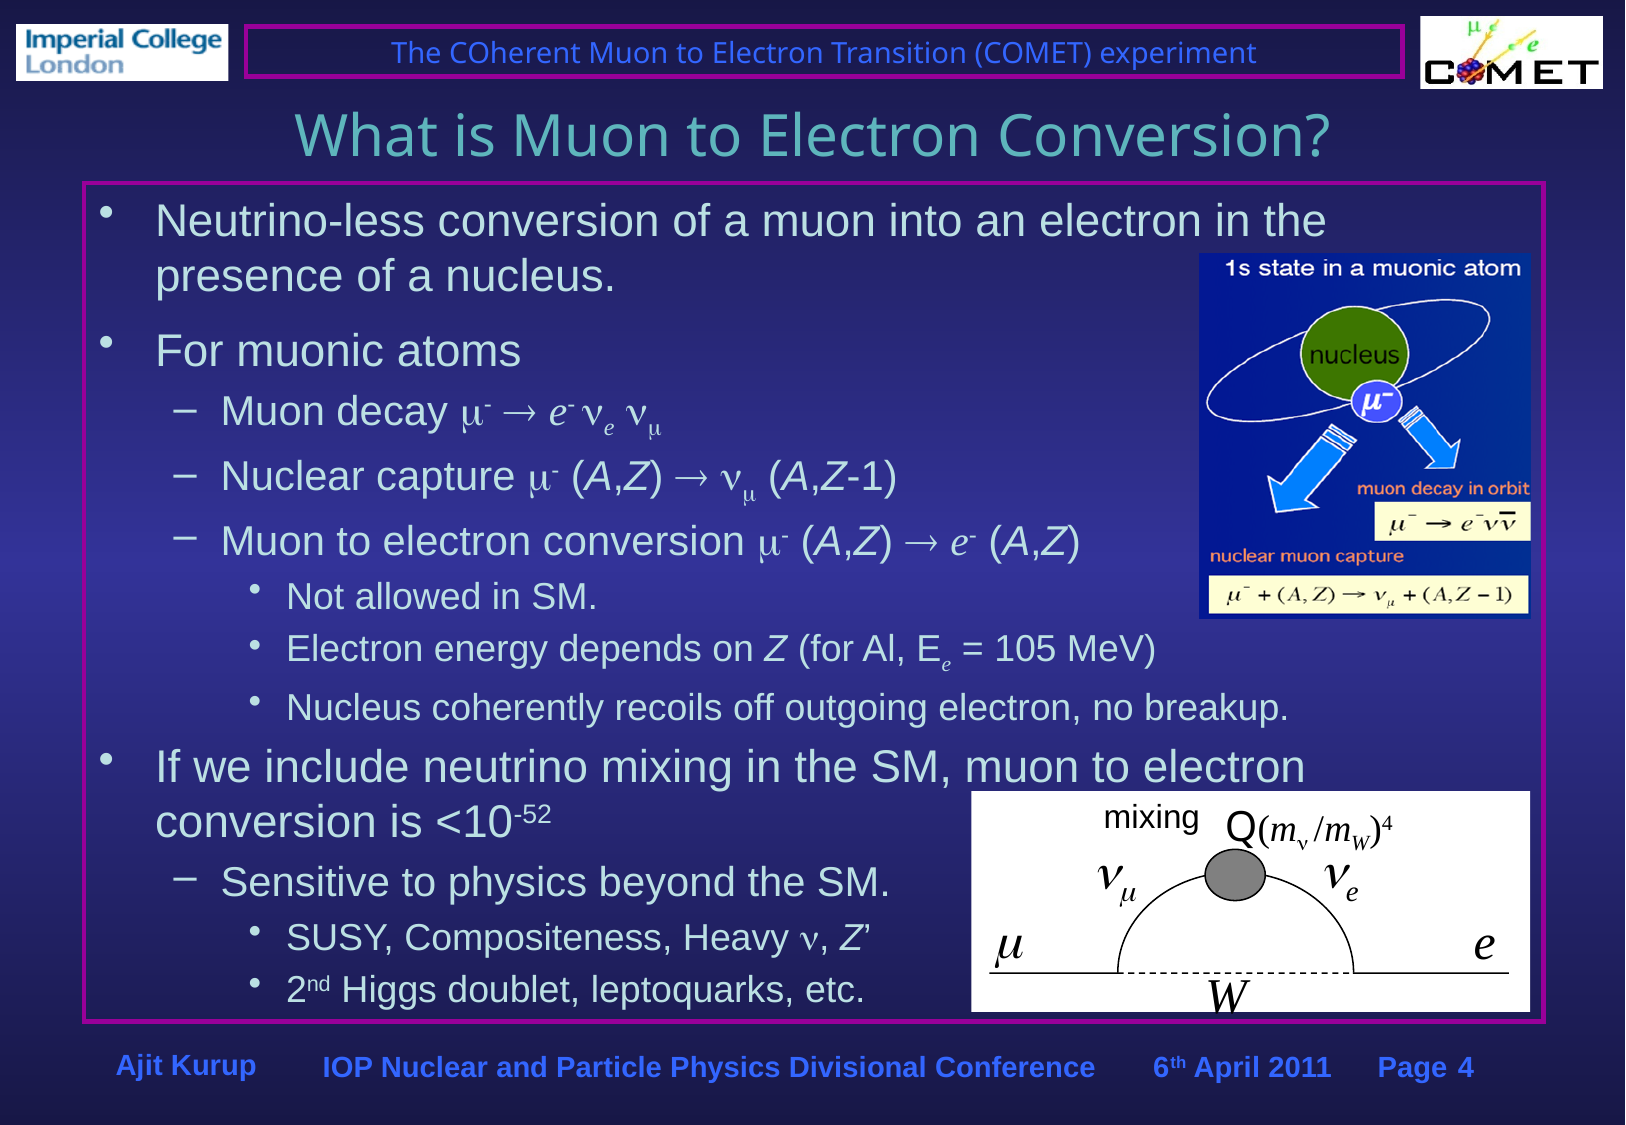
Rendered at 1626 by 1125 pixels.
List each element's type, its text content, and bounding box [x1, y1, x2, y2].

picture [16, 24, 229, 81]
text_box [971, 787, 1531, 1032]
list Neutrino-less conversion of a muon into an electron in the presence of a nucleus. For muonic atoms Muon decay -  e- e  Nuclear capture - (A,Z)   (A,Z-1) Muon to electron conversion - (A,Z)  e- (A,Z) Not allowed in SM. Electron energy depends on Z (for Al, Ee = 105 MeV) Nucleus coherently recoils off outgoing electron, no breakup. If we include neutrino mixing in the SM, muon to electron conversion is <10-52 Sensitive to physics beyond the SM. SUSY, Compositeness, Heavy , Z’ 2nd Higgs doublet, leptoquarks, etc. [82, 181, 1546, 1024]
footer Ajit Kurup [100, 1038, 273, 1089]
picture [1198, 253, 1531, 619]
picture [1420, 16, 1603, 89]
title What is Muon to Electron Conversion? [81, 86, 1544, 179]
